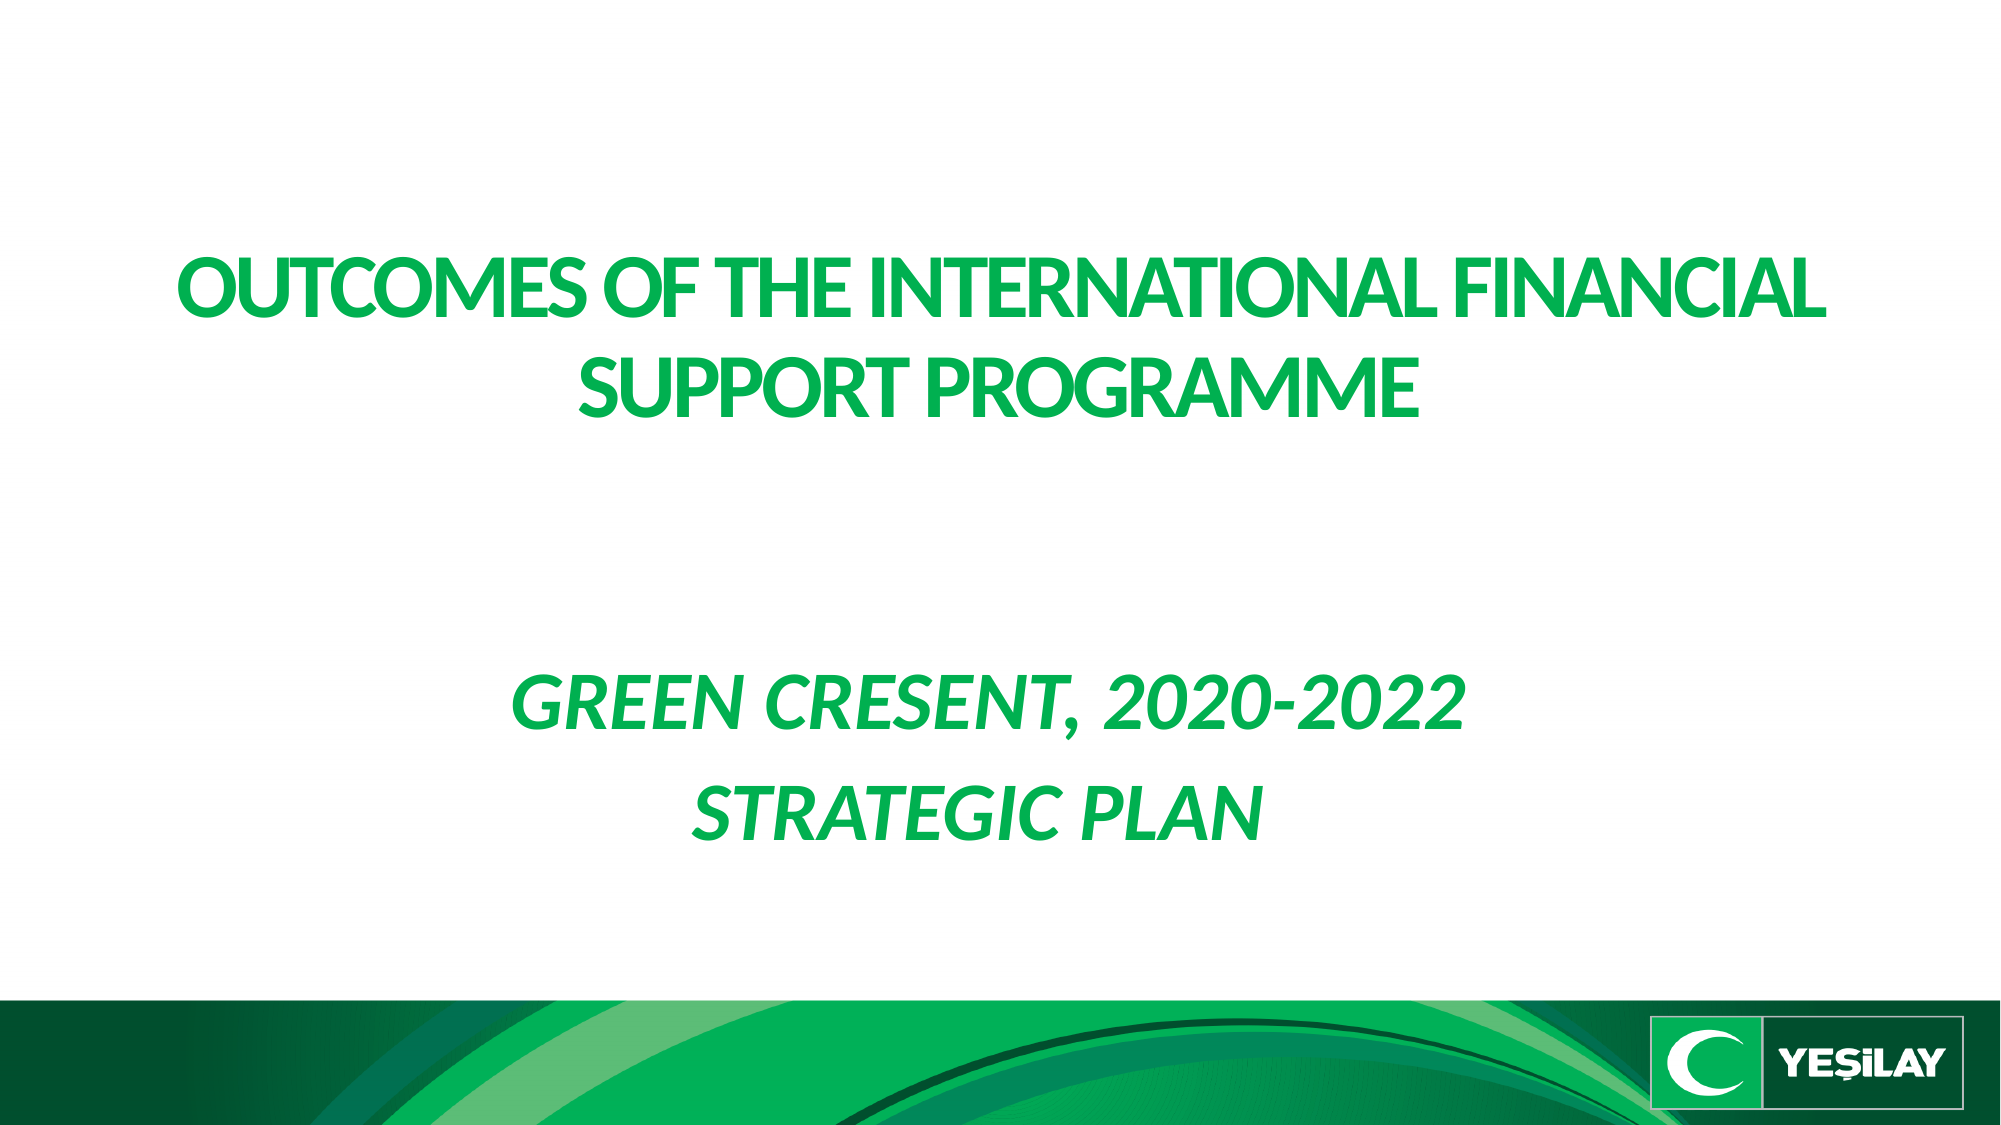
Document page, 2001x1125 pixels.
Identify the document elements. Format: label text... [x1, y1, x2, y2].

picture [0, 0, 2001, 1125]
subtitle GREEN CRESENT, 2020-2022 STRATEGIC PLAN [362, 538, 1615, 858]
title OUTCOMES OF THE INTERNATIONAL FINANCIAL SUPPORT PROGRAMME [150, 125, 1850, 445]
